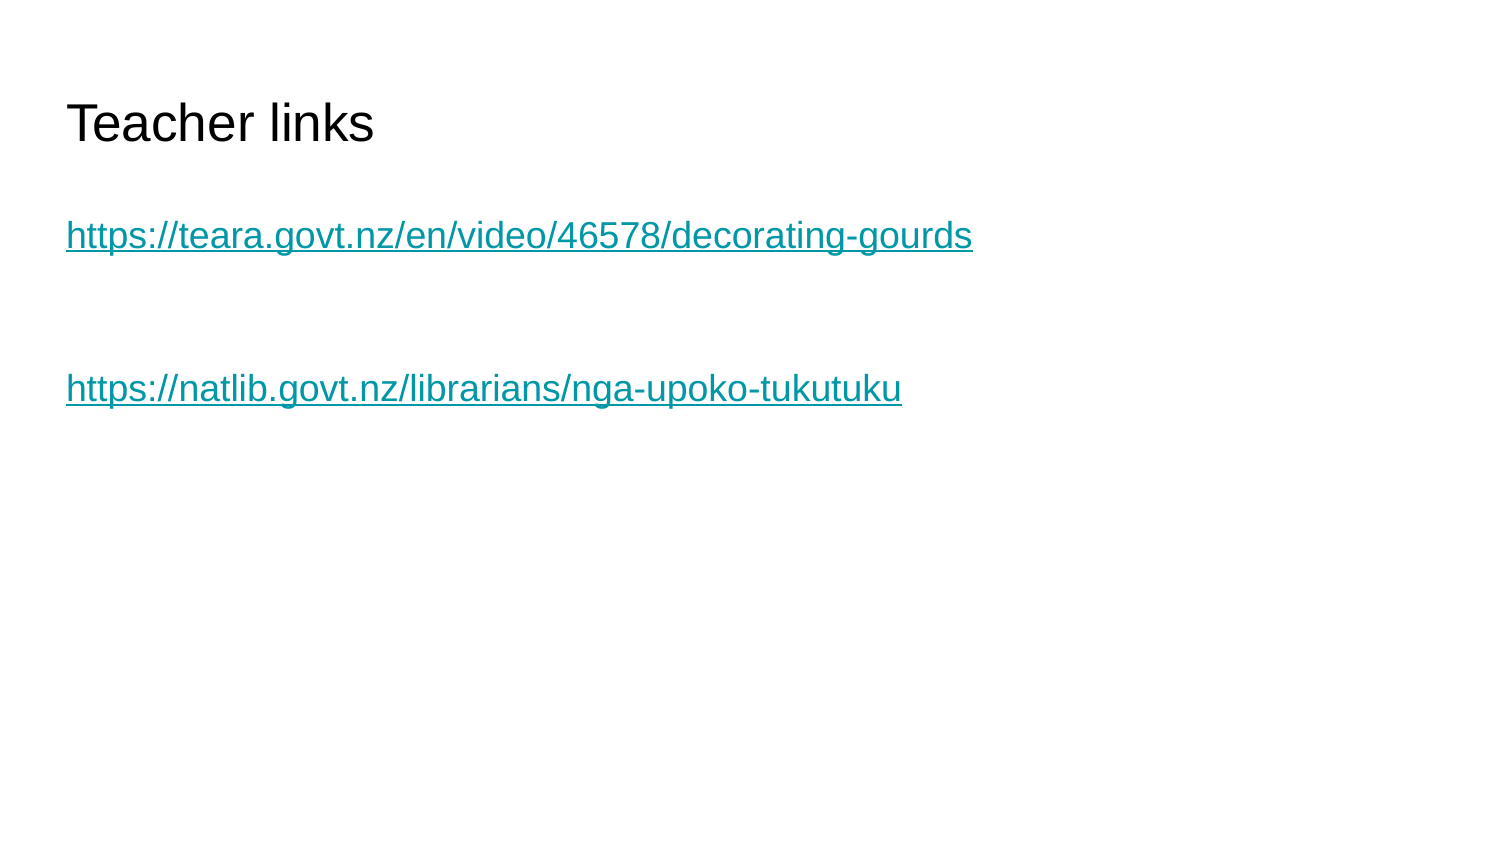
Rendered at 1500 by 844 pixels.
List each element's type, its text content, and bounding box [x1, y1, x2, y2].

title Teacher links [51, 72, 1449, 167]
list https://teara.govt.nz/en/video/46578/decorating-gourds https://natlib.govt.nz/librarians/nga-upoko-tukutuku [51, 189, 1449, 750]
